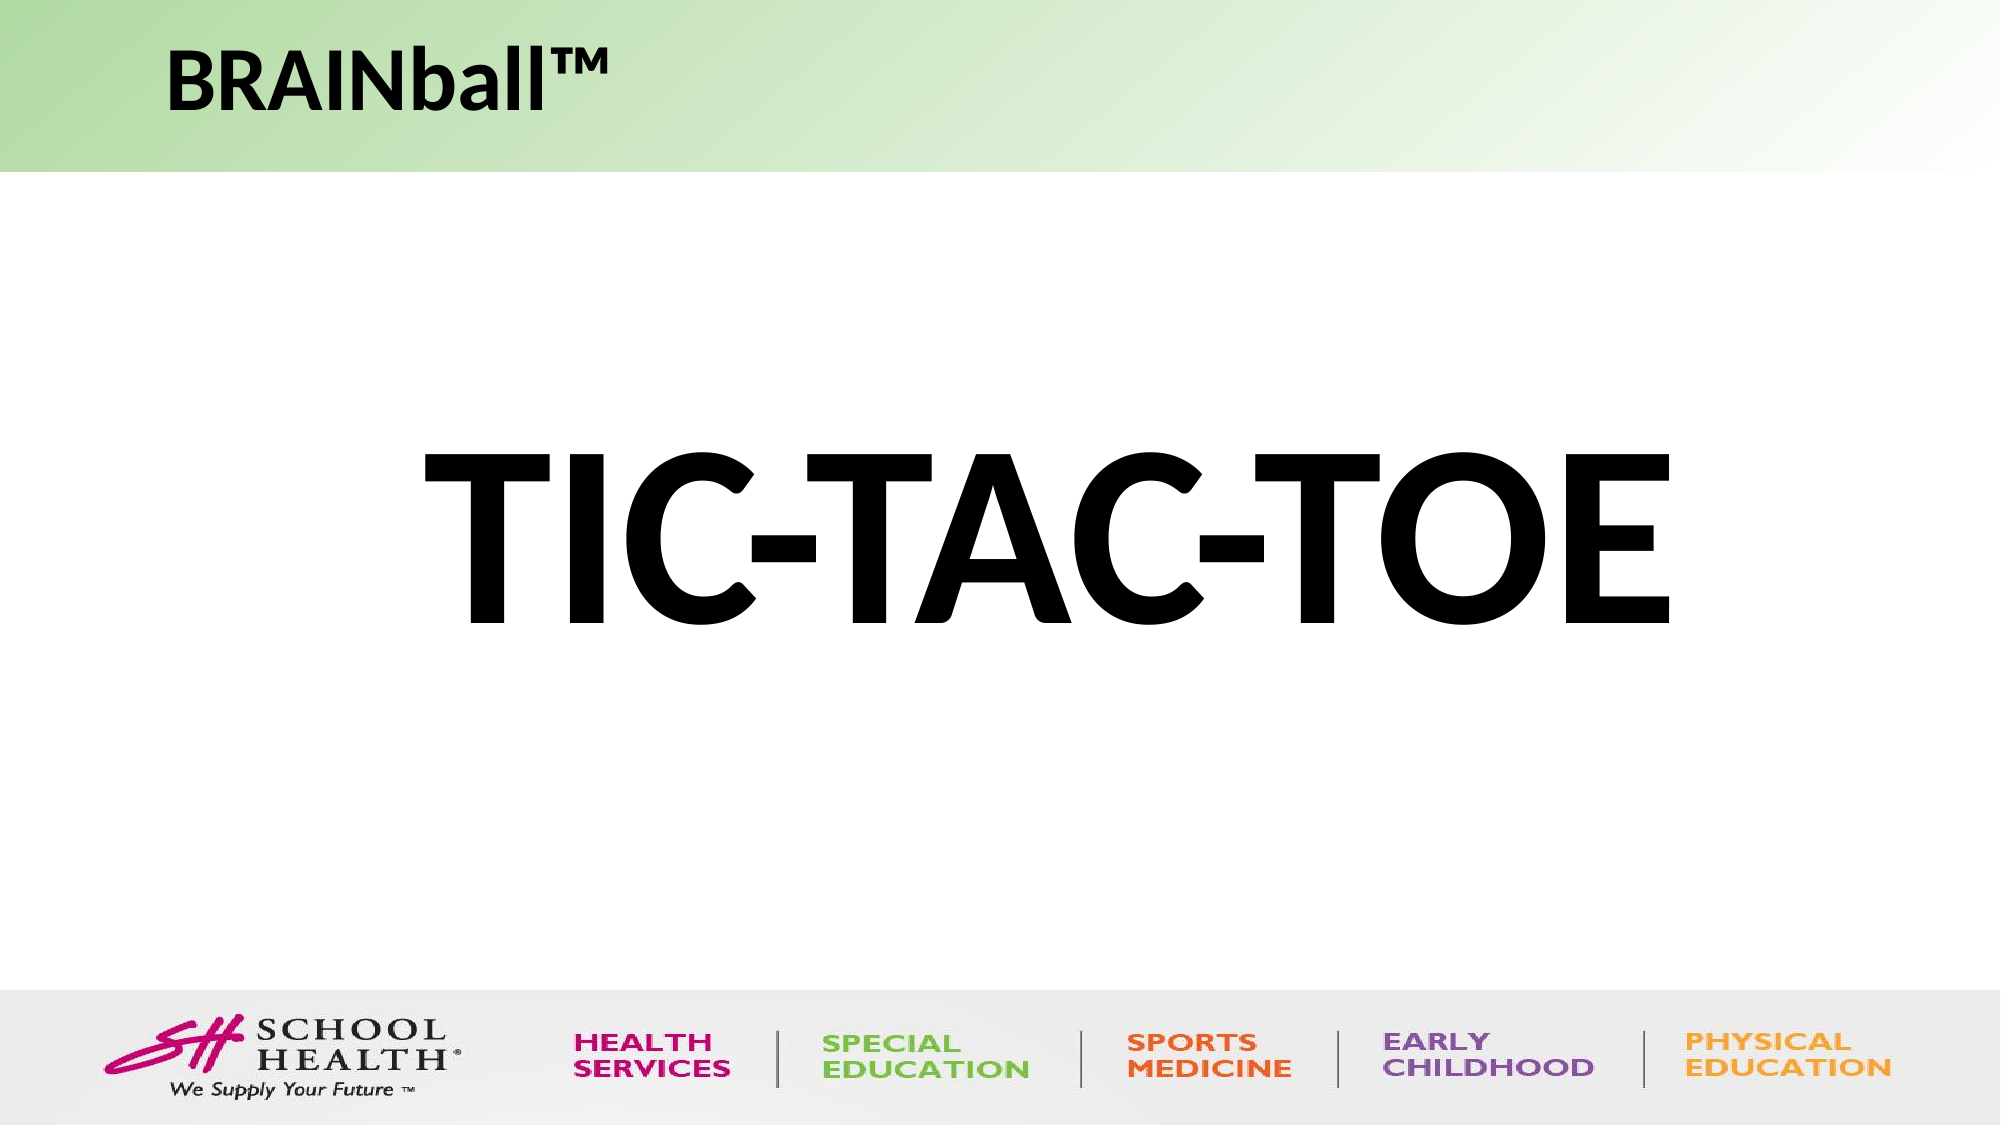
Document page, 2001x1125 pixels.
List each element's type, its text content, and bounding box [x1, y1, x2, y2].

text_box BRAINball™ [0, 0, 2000, 172]
picture [0, 0, 2001, 1125]
text_box TIC-TAC-TOE [87, 215, 1940, 684]
